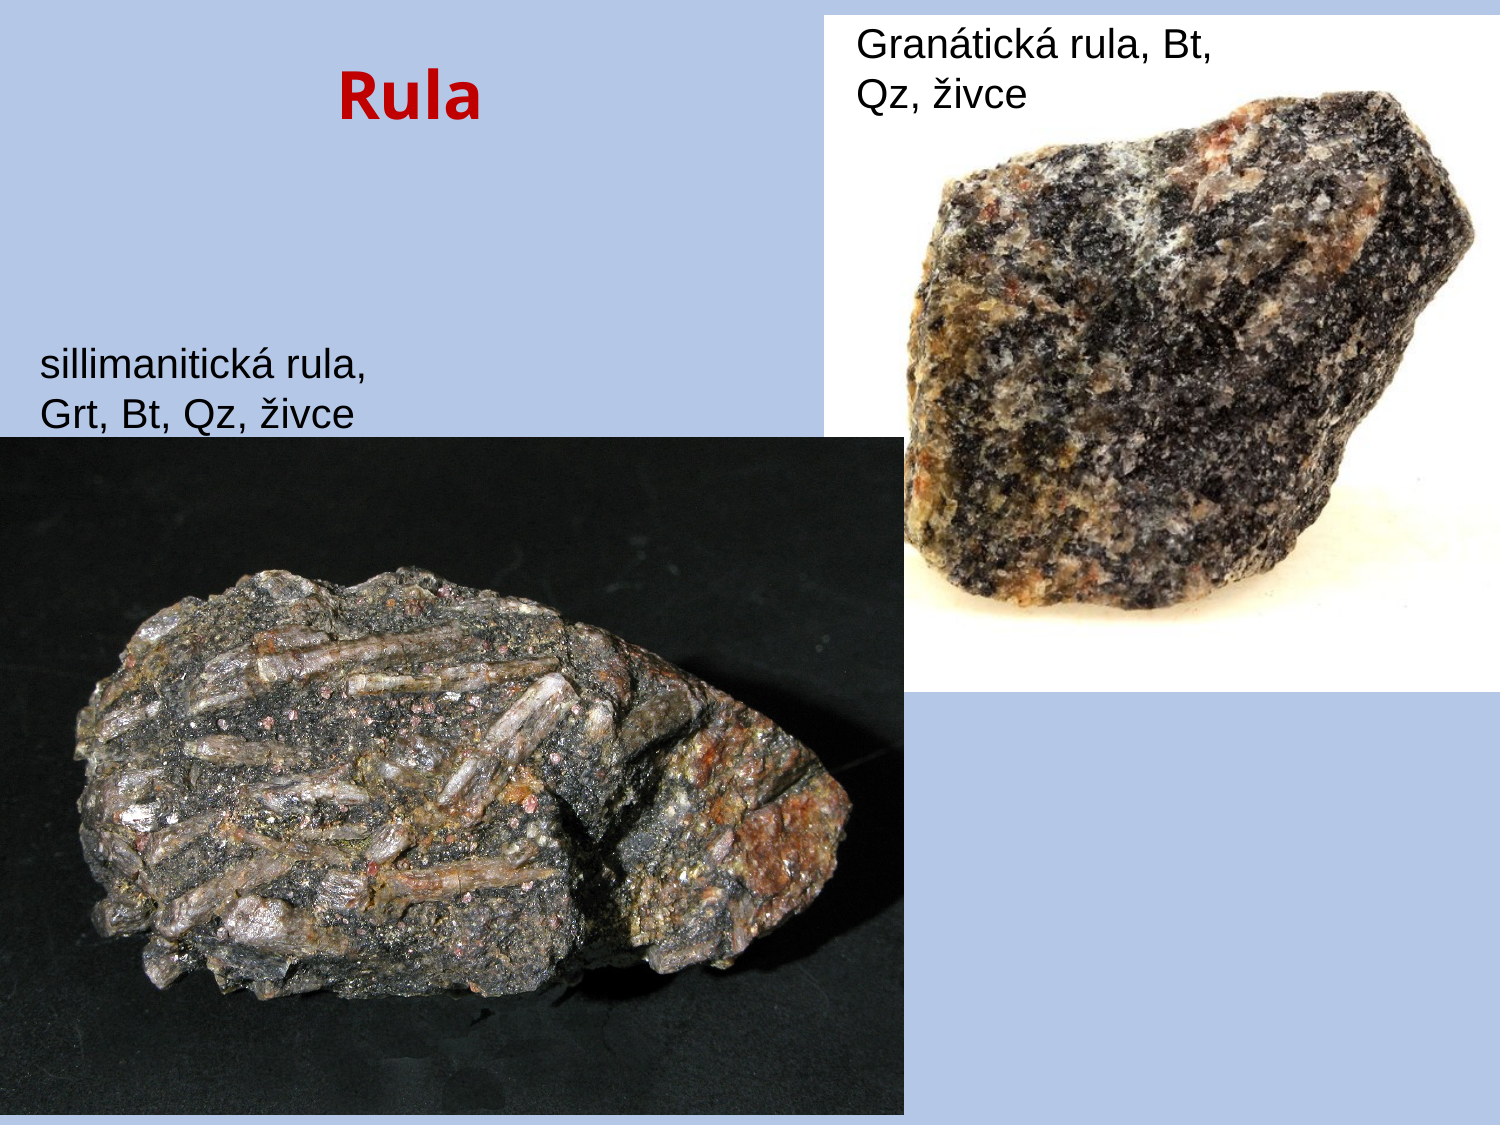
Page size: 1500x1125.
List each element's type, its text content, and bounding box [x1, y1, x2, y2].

text_box Rula [70, 41, 750, 156]
picture [0, 15, 1500, 1115]
list sillimanitická rula, Grt, Bt, Qz, živce [25, 60, 389, 437]
text_box Granátická rula, Bt, Qz, živce [840, 9, 1280, 15]
